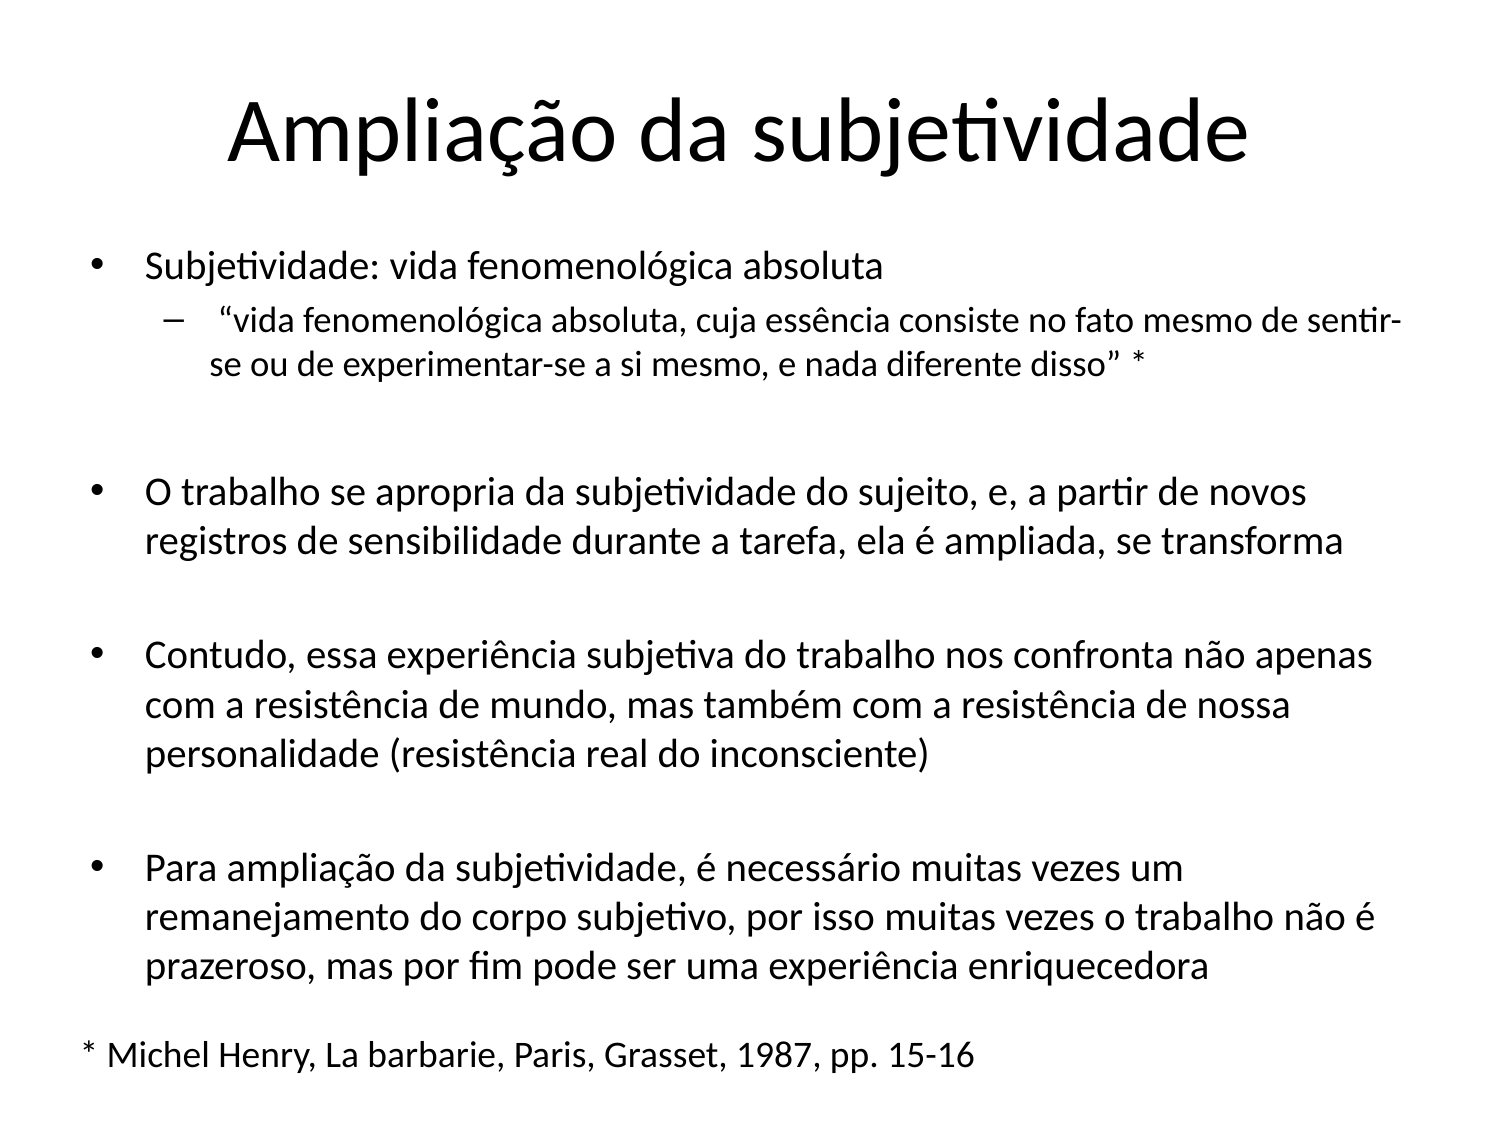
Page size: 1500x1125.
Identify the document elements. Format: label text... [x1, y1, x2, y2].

text_box * Michel Henry, La barbarie, Paris, Grasset, 1987, pp. 15-16 [64, 1023, 1436, 1083]
title Ampliação da subjetividade [64, 30, 1415, 219]
list Subjetividade: vida fenomenológica absoluta “vida fenomenológica absoluta, cuja essência consiste no fato mesmo de sentir-se ou de experimentar-se a si mesmo, e nada diferente disso” * O trabalho se apropria da subjetividade do sujeito, e, a partir de novos registros de sensibilidade durante a tarefa, ela é ampliada, se transforma Contudo, essa experiência subjetiva do trabalho nos confronta não apenas com a resistência de mundo, mas também com a resistência de nossa personalidade (resistência real do inconsciente) Para ampliação da subjetividade, é necessário muitas vezes um remanejamento do corpo subjetivo, por isso muitas vezes o trabalho não é prazeroso, mas por fim pode ser uma experiência enriquecedora [75, 231, 1425, 1000]
